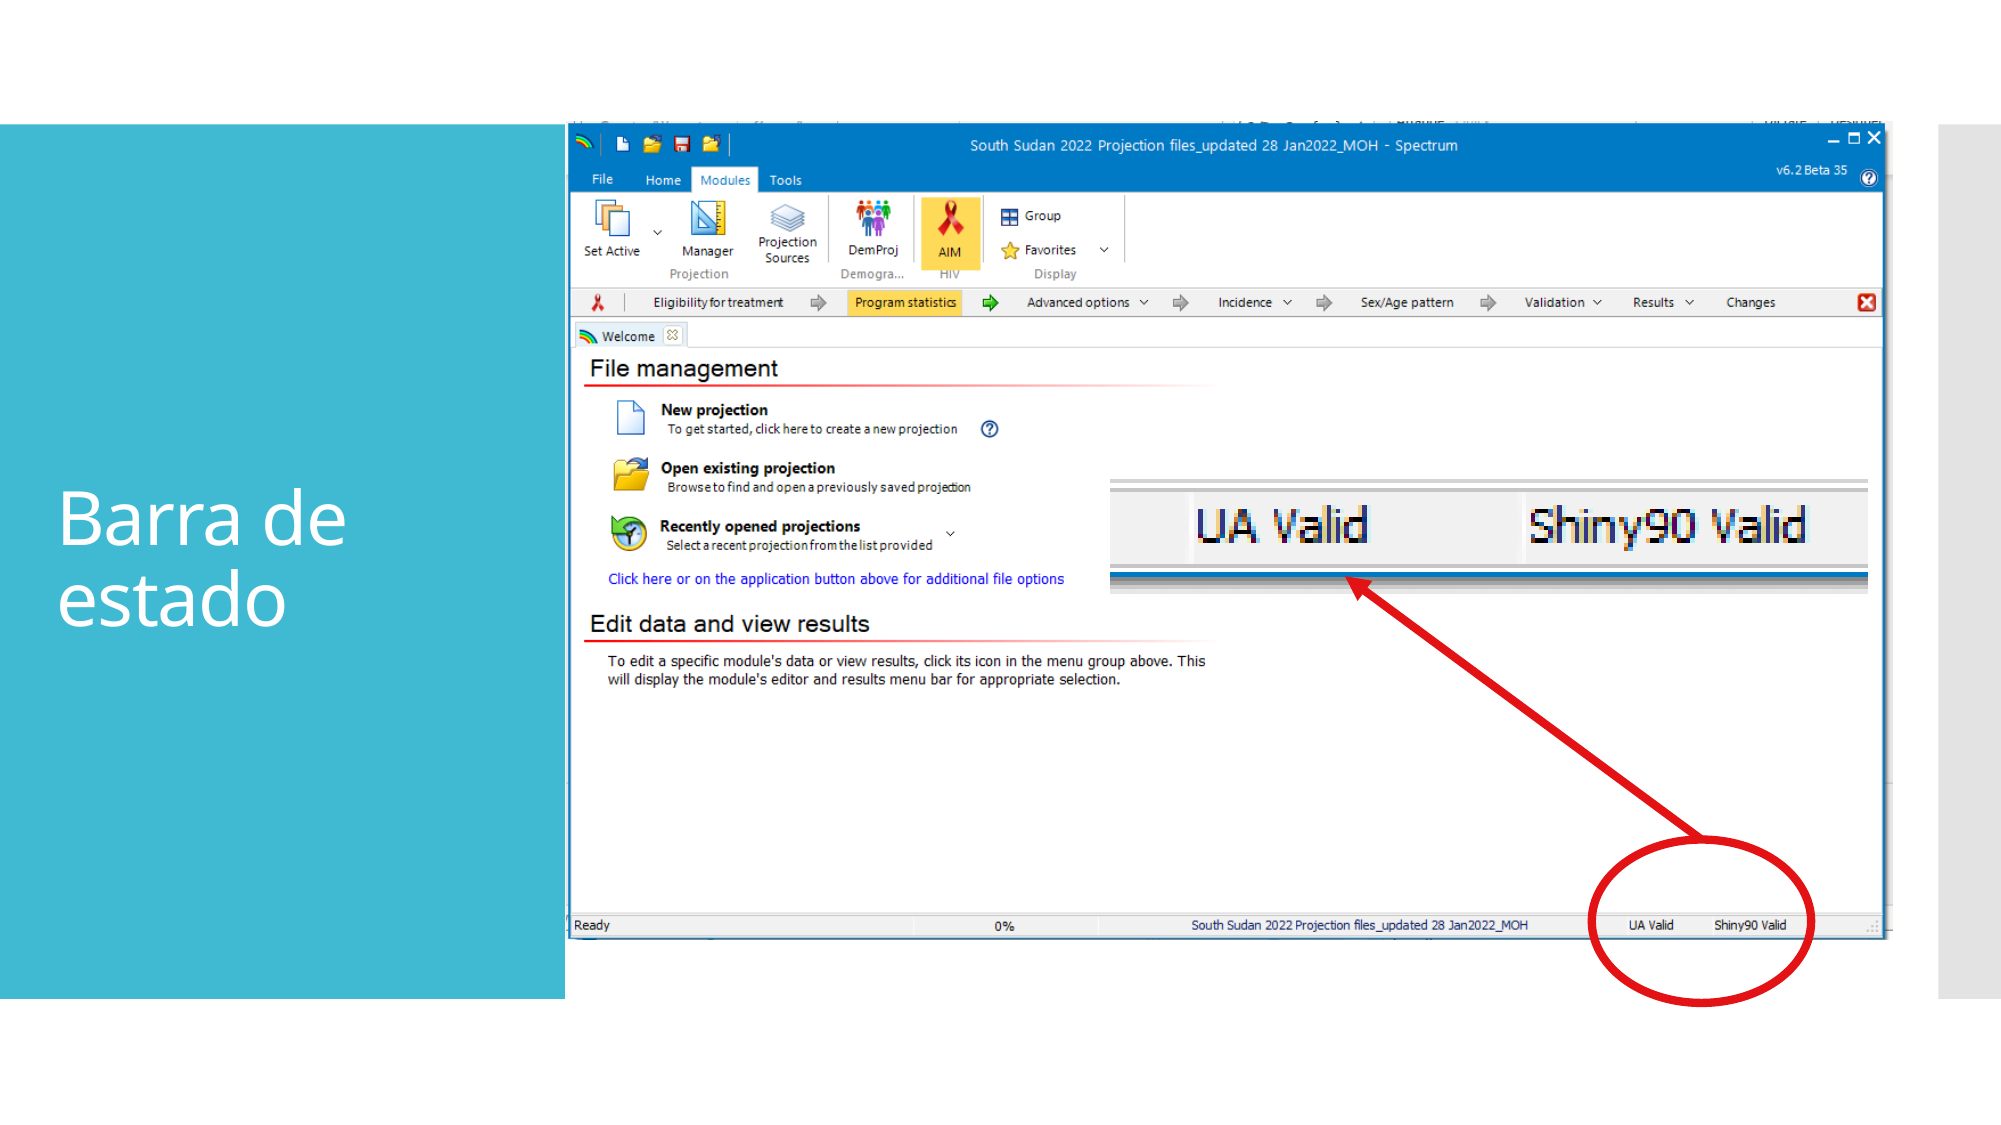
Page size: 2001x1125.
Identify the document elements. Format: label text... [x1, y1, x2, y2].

title Barra de estado [41, 184, 525, 940]
picture [566, 121, 1893, 940]
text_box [1344, 575, 1702, 840]
text_box [1593, 940, 1810, 1004]
